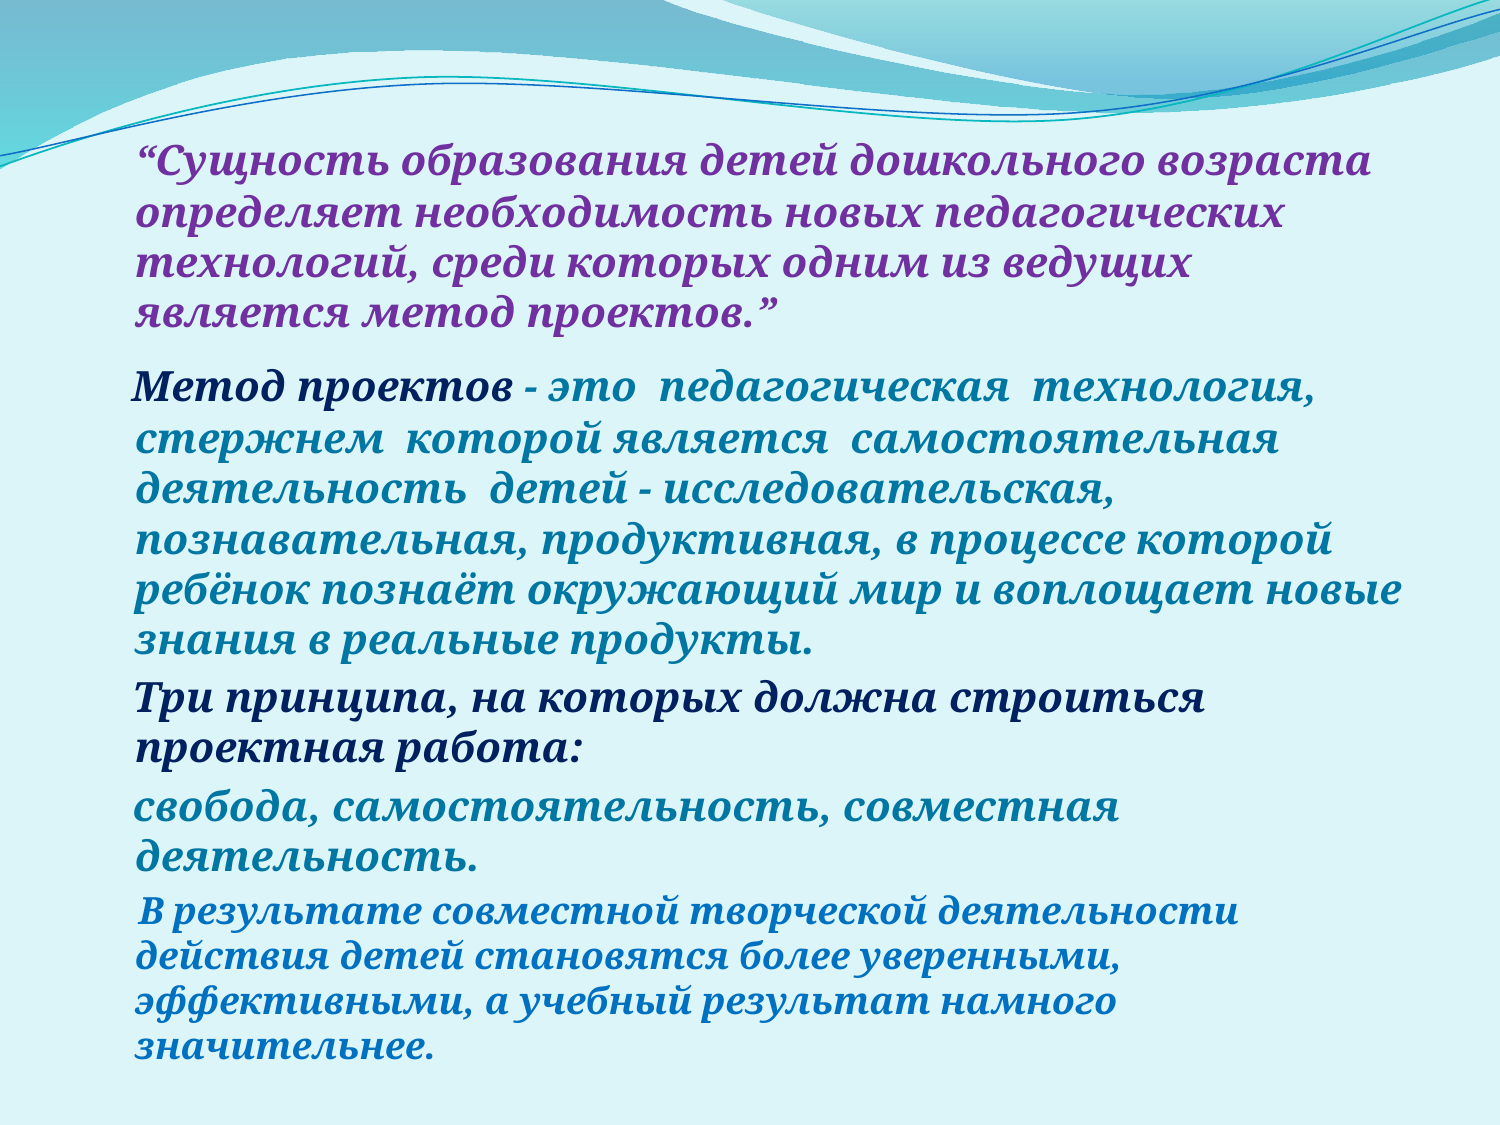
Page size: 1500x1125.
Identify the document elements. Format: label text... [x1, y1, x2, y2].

list “Сущность образования детей дошкольного возраста определяет необходимость новых педагогических технологий, среди которых одним из ведущих является метод проектов.” Метод проектов - это педагогическая технология, стержнем которой является самостоятельная деятельность детей - исследовательская, познавательная, продуктивная, в процессе которой ребёнок познаёт окружающий мир и воплощает новые знания в реальные продукты. Три принципа, на которых должна строиться проектная работа: свобода, самостоятельность, совместная деятельность. В результате совместной творческой деятельности действия детей становятся более уверенными, эффективными, а учебный результат намного значительнее. [75, 113, 1425, 1083]
